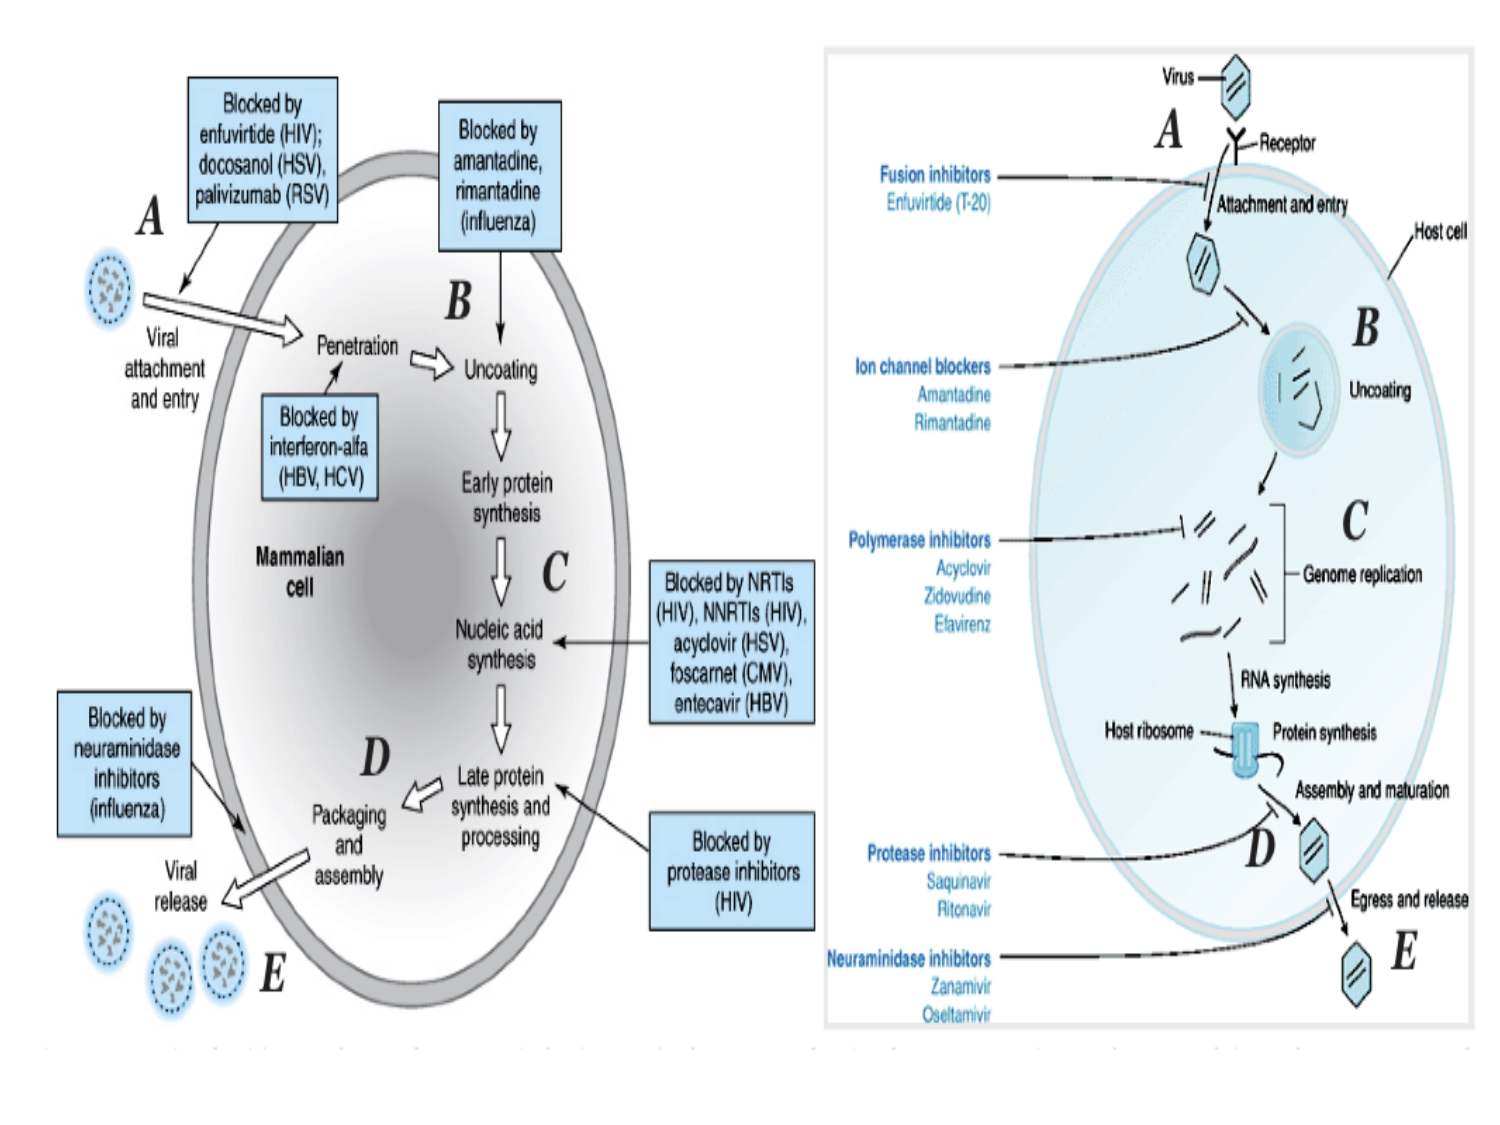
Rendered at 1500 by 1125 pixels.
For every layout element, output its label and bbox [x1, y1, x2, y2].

picture [12, 37, 1484, 1051]
